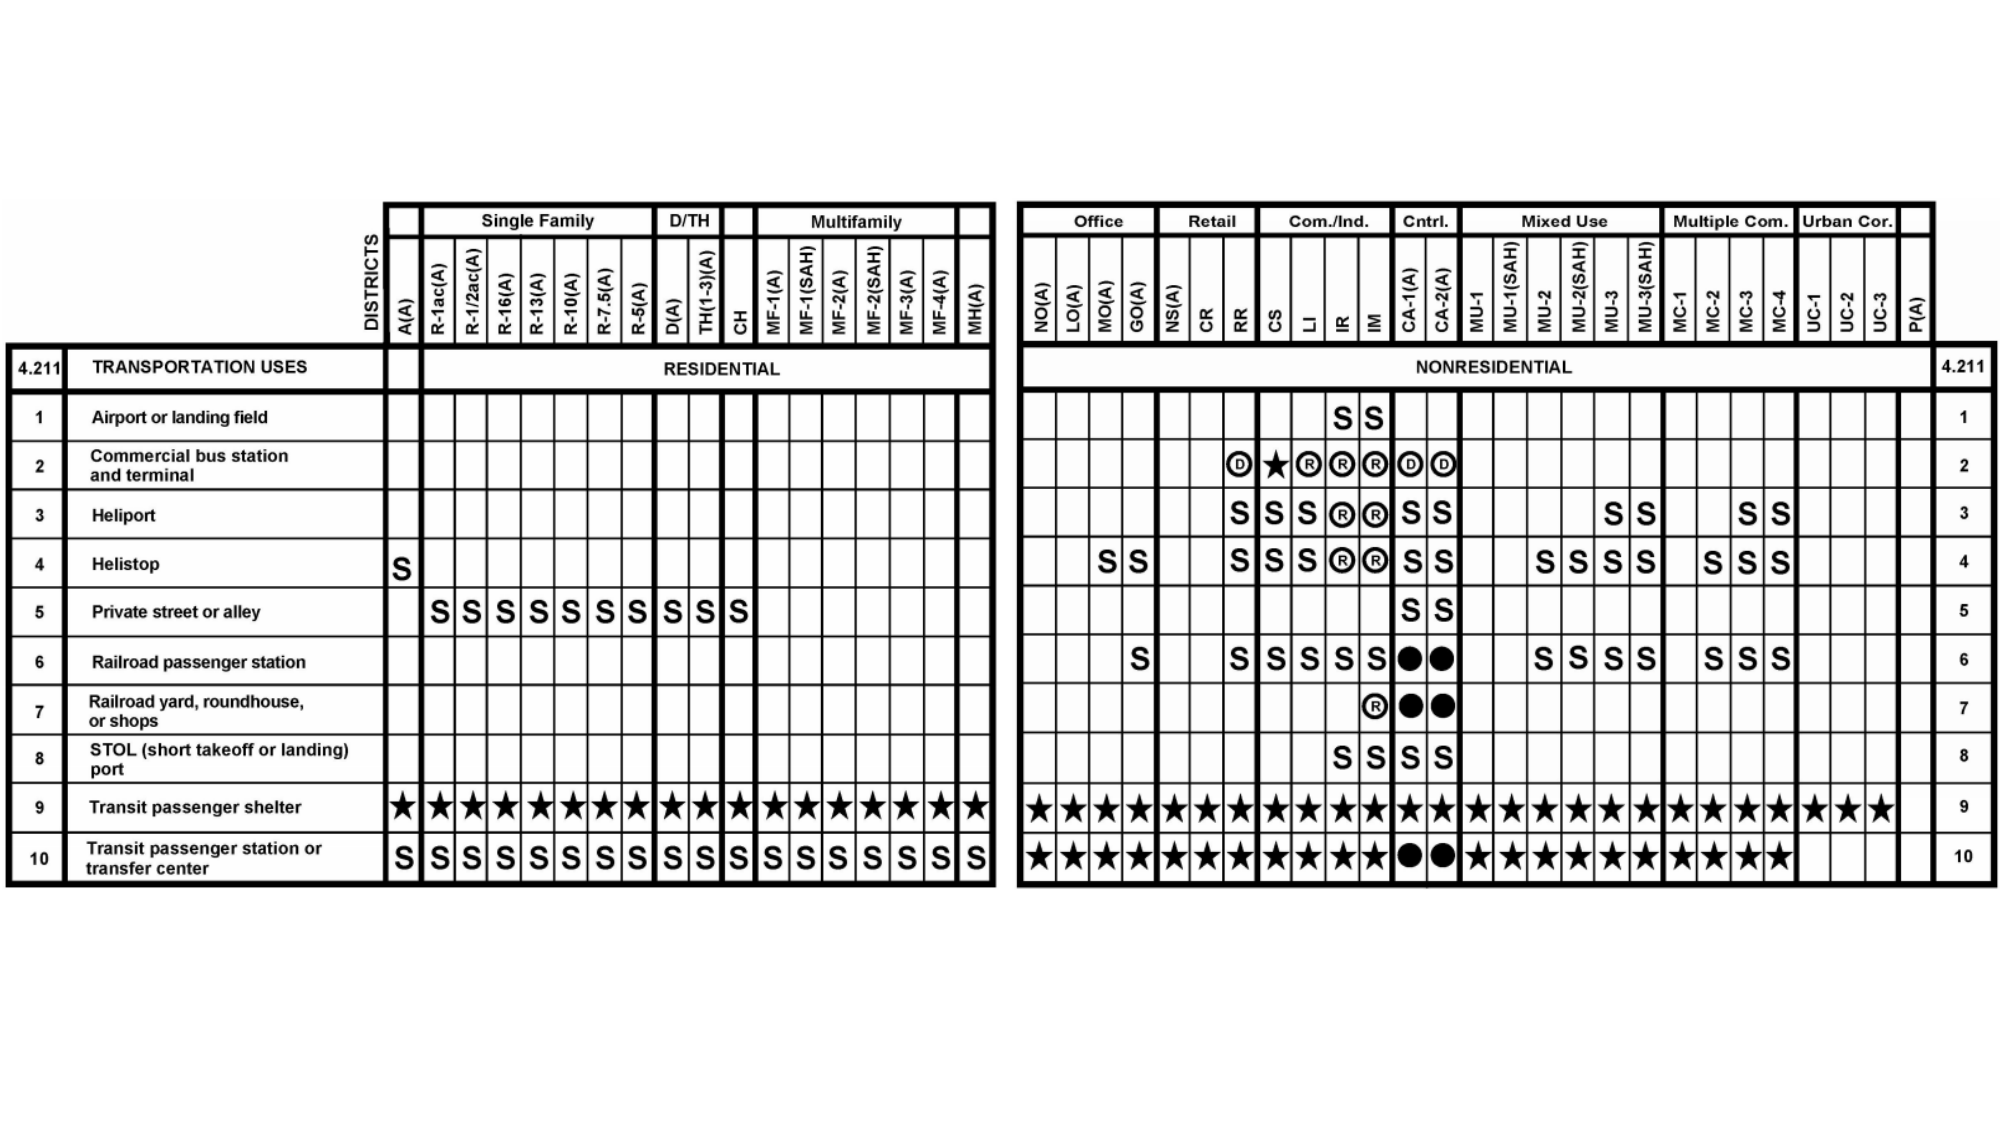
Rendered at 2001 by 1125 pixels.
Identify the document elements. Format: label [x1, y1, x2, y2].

list [2, 197, 999, 890]
list [1012, 197, 2000, 890]
